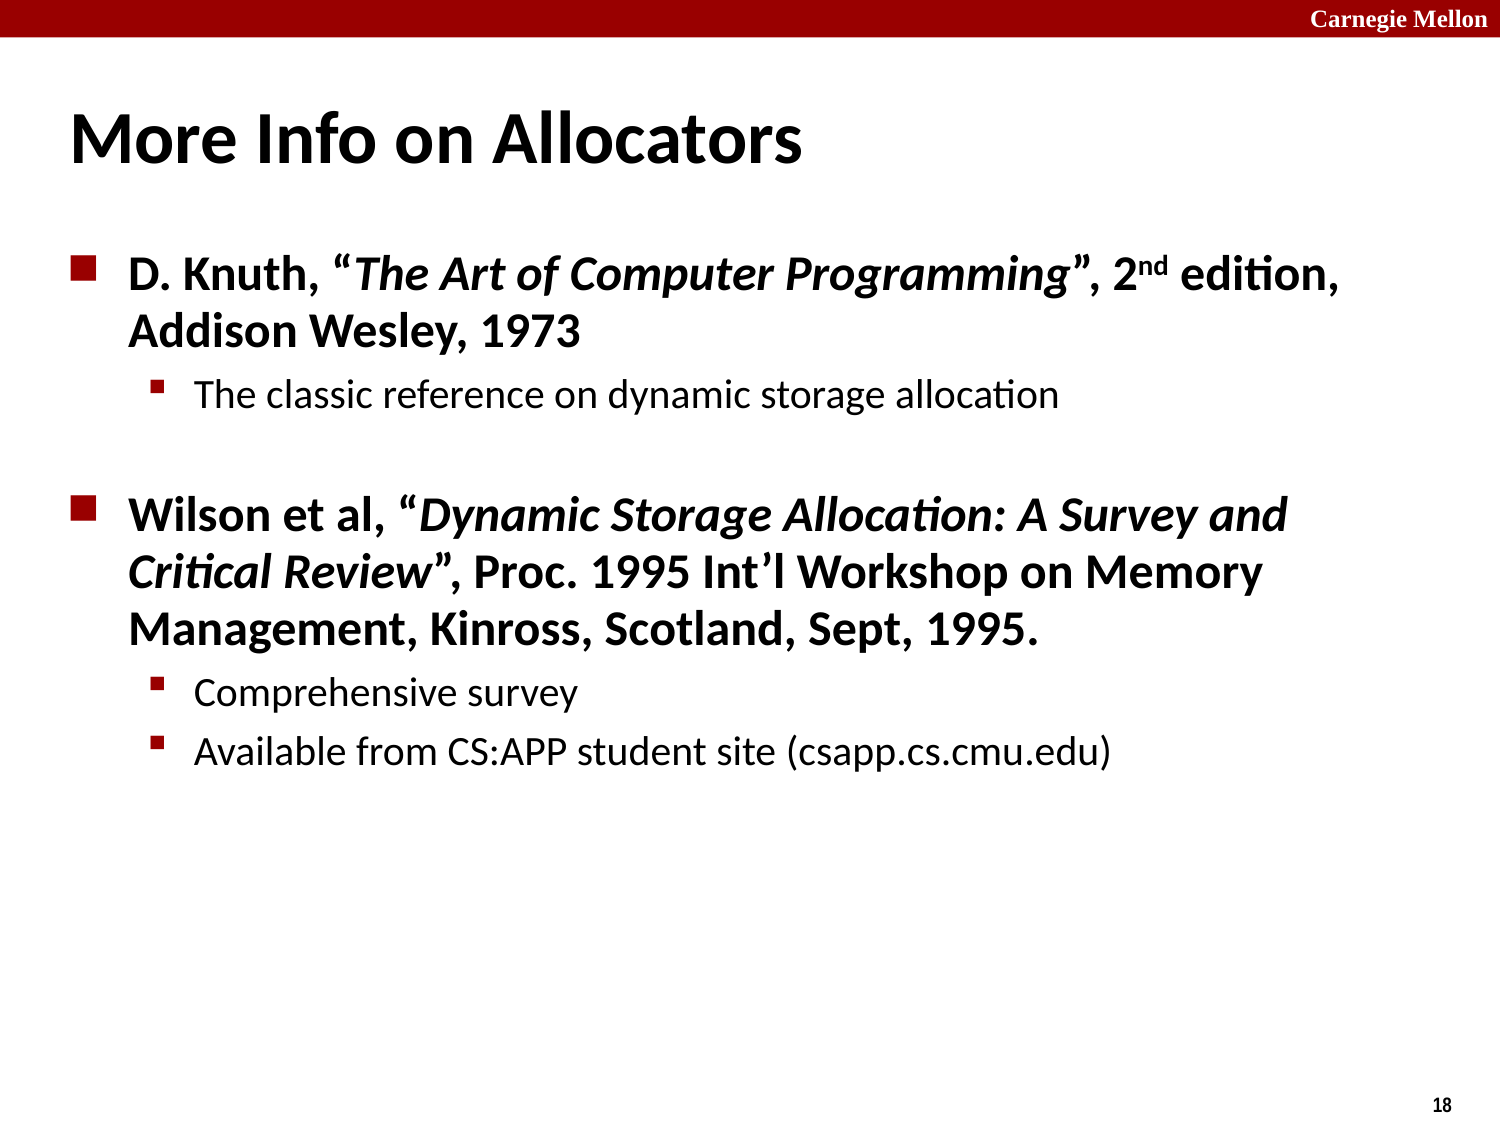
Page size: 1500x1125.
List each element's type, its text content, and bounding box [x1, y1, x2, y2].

list D. Knuth, “The Art of Computer Programming”, 2nd edition, Addison Wesley, 1973 The classic reference on dynamic storage allocation Wilson et al, “Dynamic Storage Allocation: A Survey and Critical Review”, Proc. 1995 Int’l Workshop on Memory Management, Kinross, Scotland, Sept, 1995. Comprehensive survey Available from CS:APP student site (csapp.cs.cmu.edu) [56, 237, 1458, 1038]
title More Info on Allocators [53, 49, 1351, 231]
